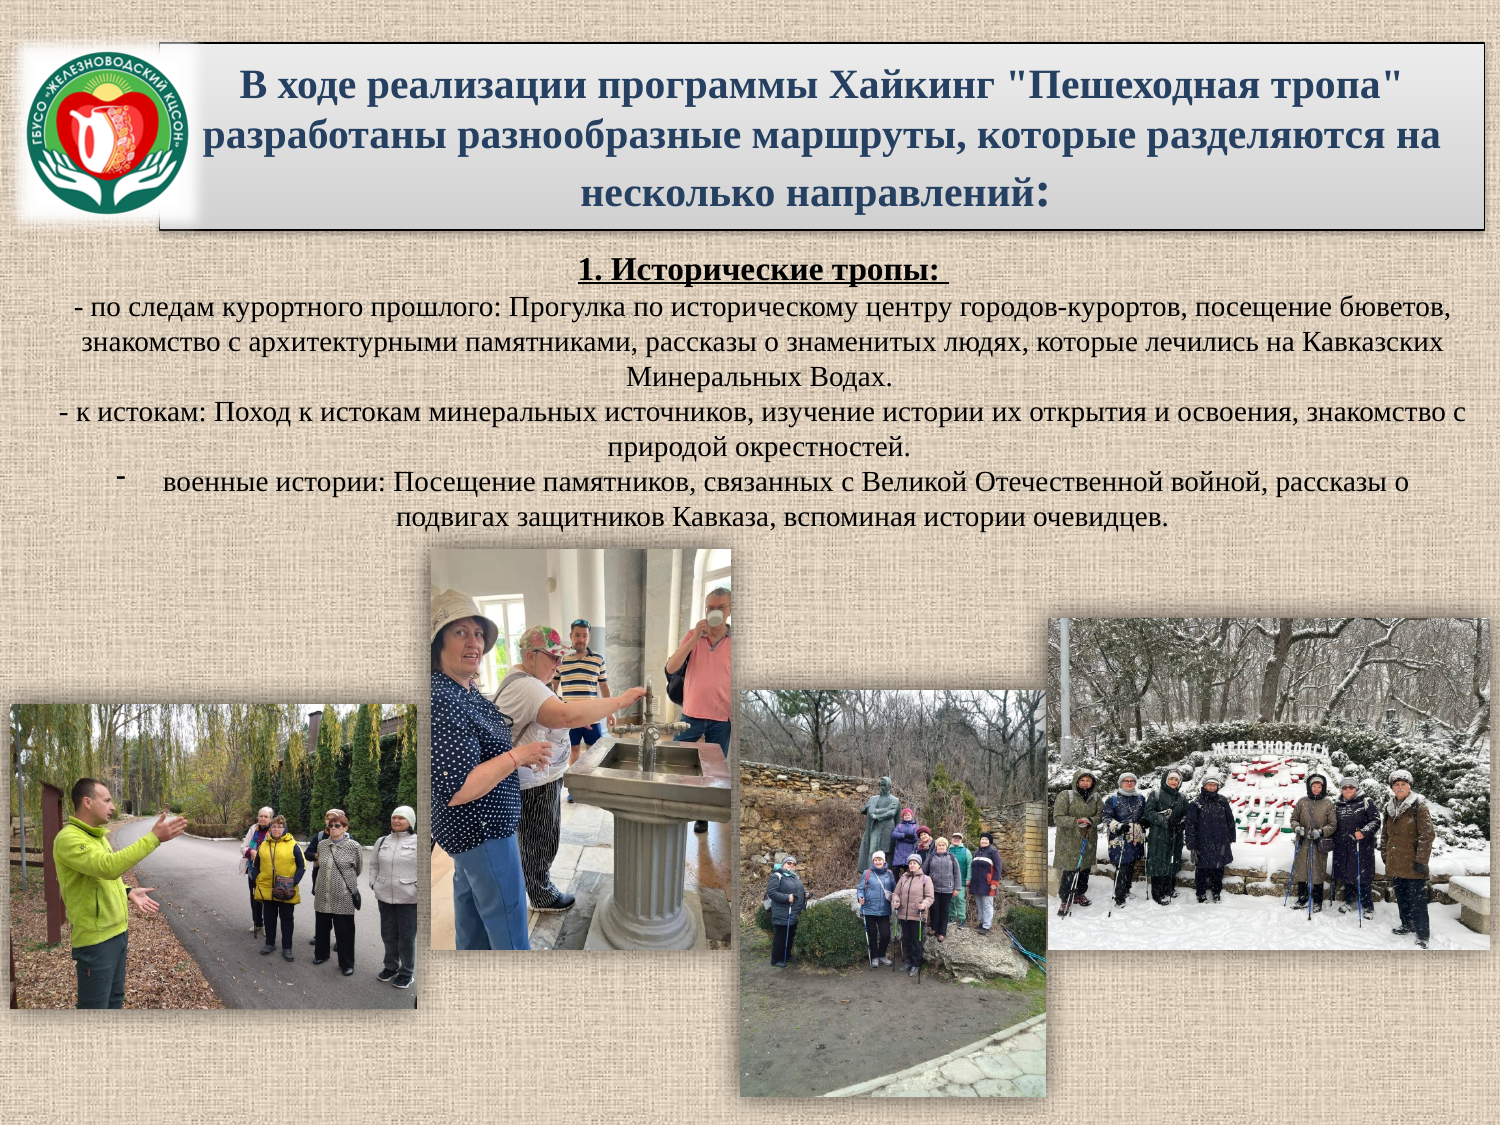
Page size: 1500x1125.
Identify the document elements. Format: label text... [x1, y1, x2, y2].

picture [0, 0, 1500, 1125]
text_box 1. Исторические тропы: - по следам курортного прошлого: Прогулка по историческому центру городов-курортов, посещение бюветов, знакомство с архитектурными памятниками, рассказы о знаменитых людях, которые лечились на Кавказских Минеральных Водах. - к истокам: Поход к истокам минеральных источников, изучение истории их открытия и освоения, знакомство с природой окрестностей. военные истории: Посещение памятников, связанных с Великой Отечественной войной, рассказы о подвигах защитников Кавказа, вспоминая истории очевидцев. [41, 239, 1485, 540]
text_box В ходе реализации программы Хайкинг "Пешеходная тропа" разработаны разнообразные маршруты, которые разделяются на несколько направлений: [219, 42, 1485, 231]
